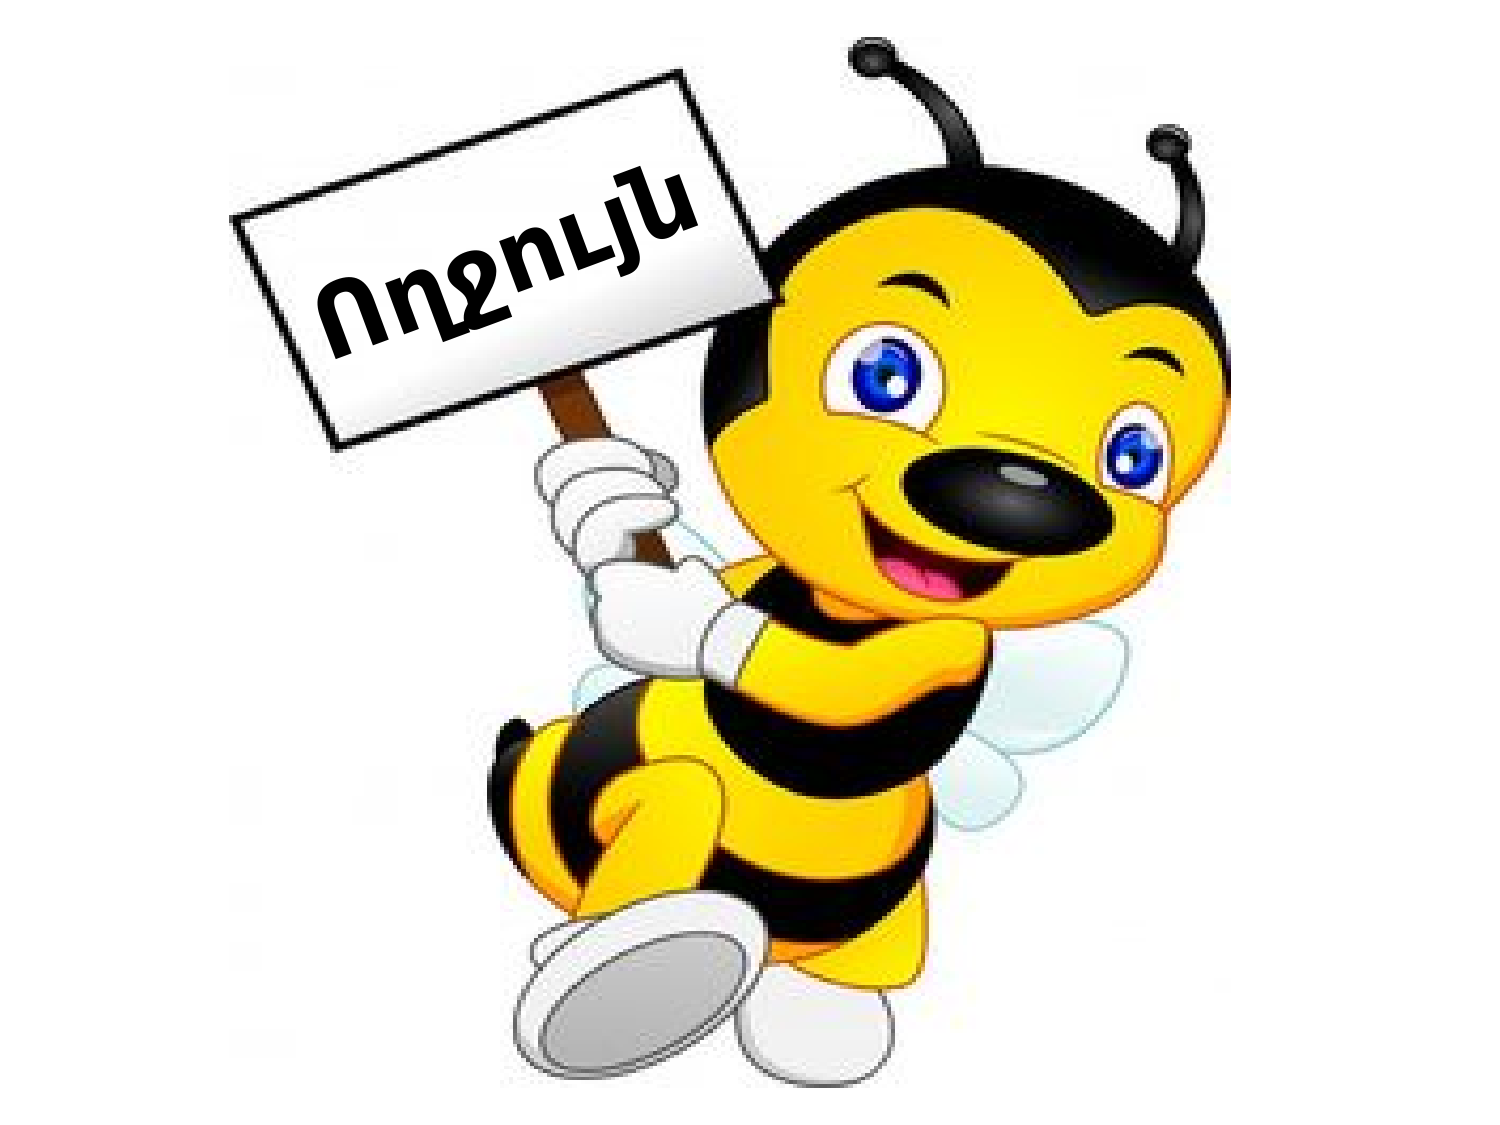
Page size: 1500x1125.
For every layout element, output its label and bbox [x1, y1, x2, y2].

picture [228, 37, 1231, 1089]
